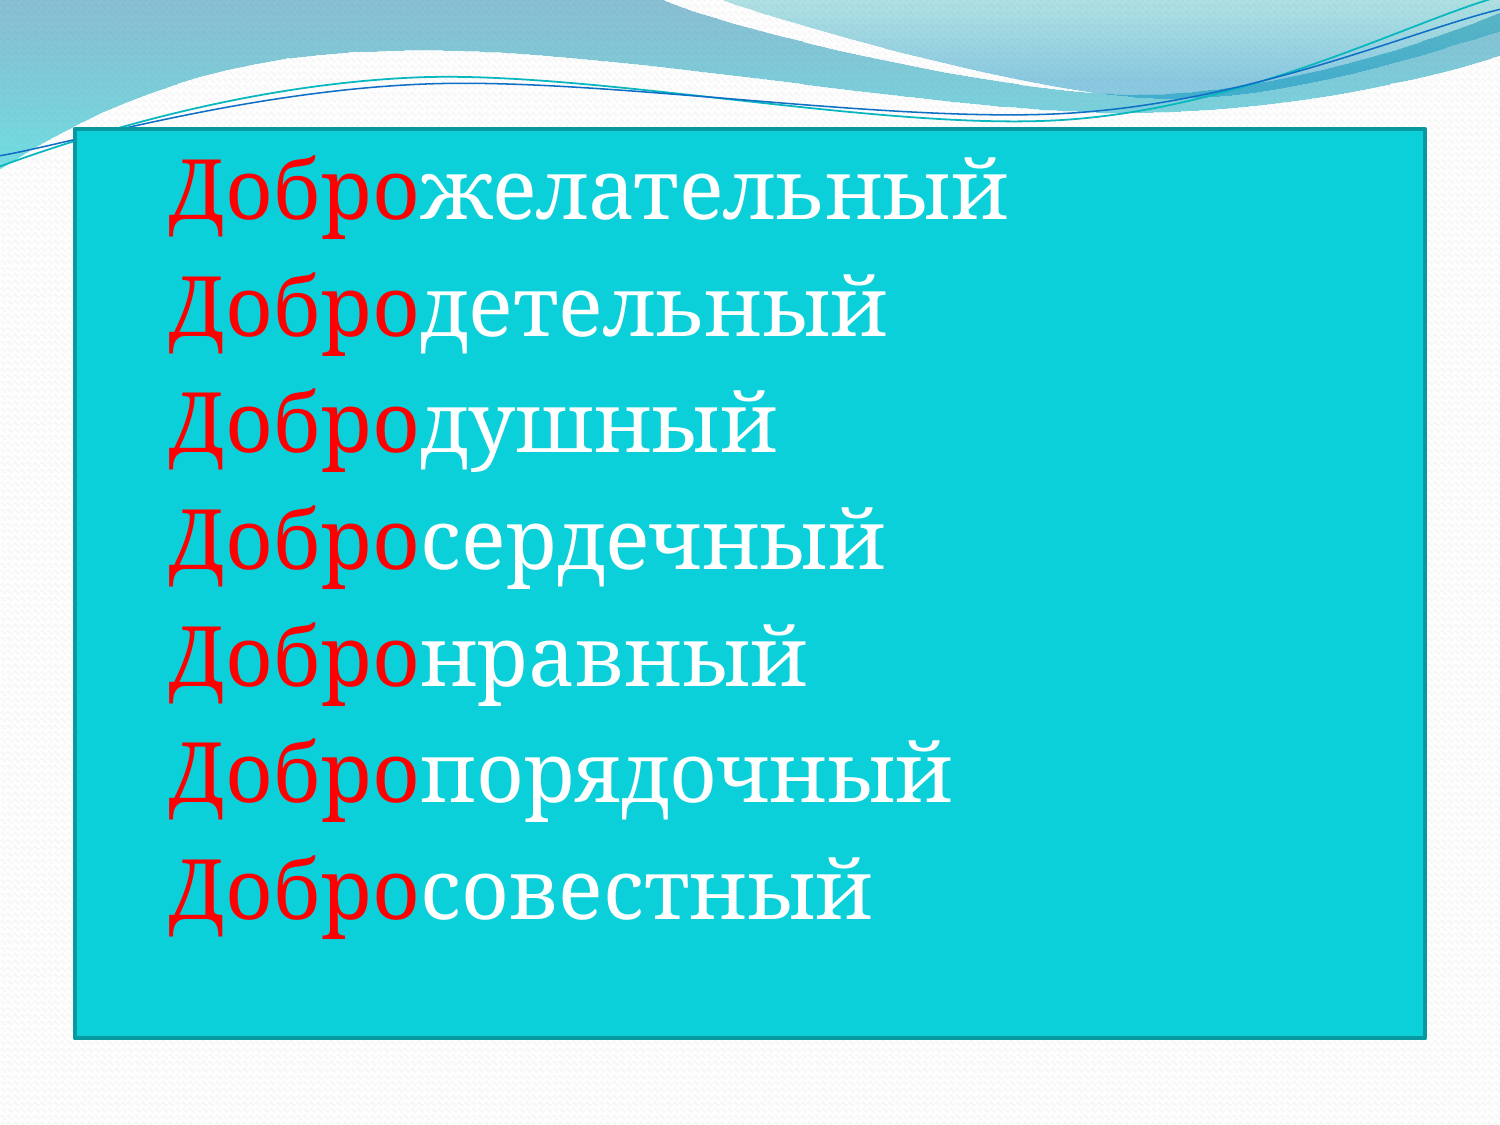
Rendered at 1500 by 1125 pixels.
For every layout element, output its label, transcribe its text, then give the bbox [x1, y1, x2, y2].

list Доброжелательный Добродетельный Добродушный Добросердечный Добронравный Добропорядочный Добросовестный [73, 127, 1427, 1040]
